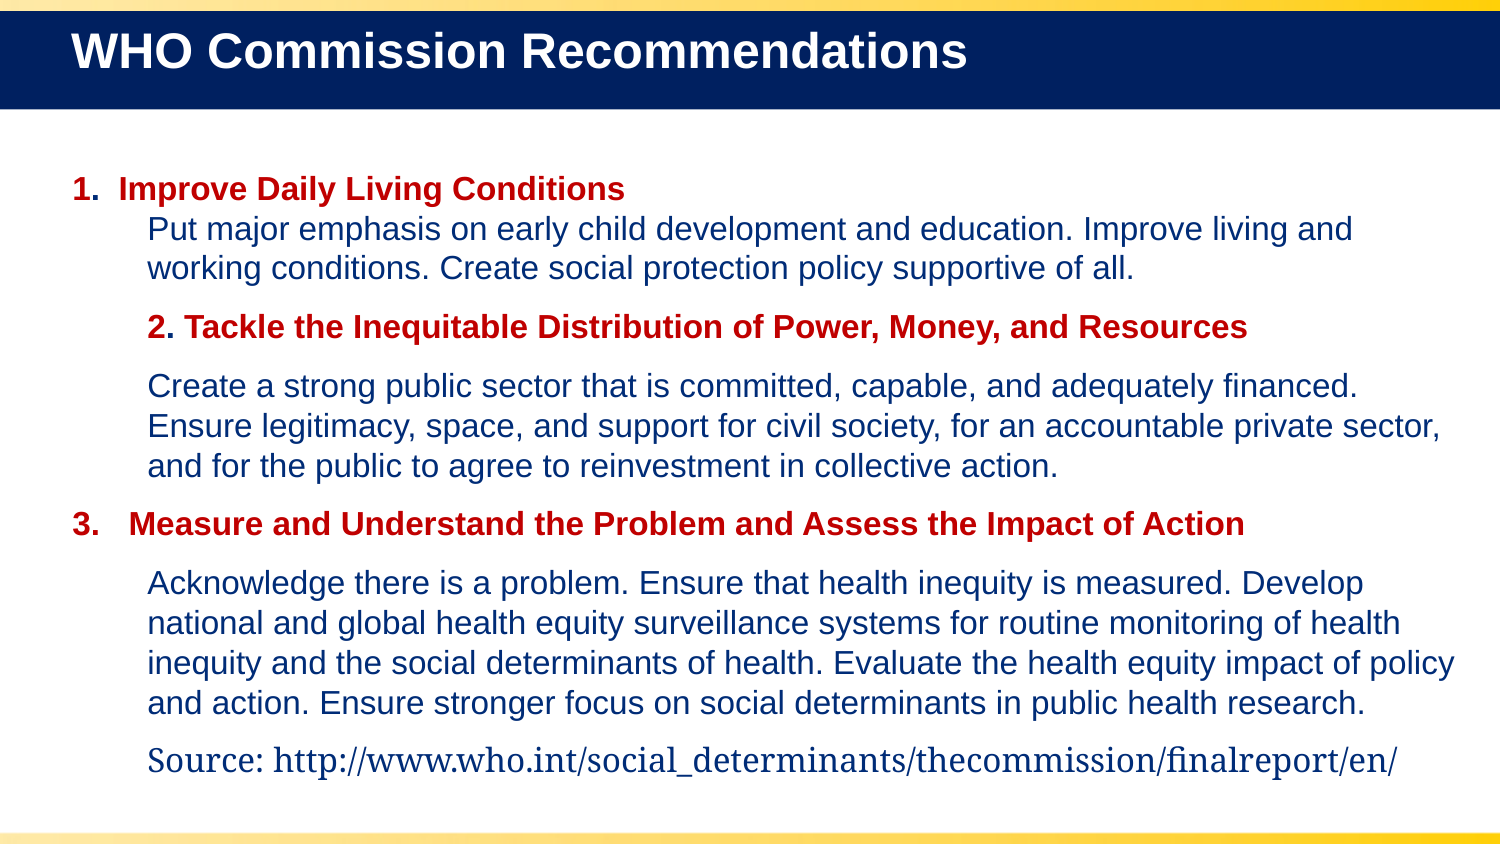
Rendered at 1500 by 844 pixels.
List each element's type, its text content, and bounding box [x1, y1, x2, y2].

picture [0, 0, 1500, 11]
picture [0, 110, 1500, 844]
text_box 1. Improve Daily Living Conditions Put major emphasis on early child development and education. Improve living and working conditions. Create social protection policy supportive of all. 2. Tackle the Inequitable Distribution of Power, Money, and Resources Create a strong public sector that is committed, capable, and adequately ﬁnanced. Ensure legitimacy, space, and support for civil society, for an accountable private sector, and for the public to agree to reinvestment in collective action. Measure and Understand the Problem and Assess the Impact of Action Acknowledge there is a problem. Ensure that health inequity is measured. Develop national and global health equity surveillance systems for routine monitoring of health inequity and the social determinants of health. Evaluate the health equity impact of policy and action. Ensure stronger focus on social determinants in public health research. Source: http://www.who.int/social_determinants/thecommission/finalreport/en/ [57, 159, 1475, 844]
title WHO Commission Recommendations [0, 11, 1500, 110]
